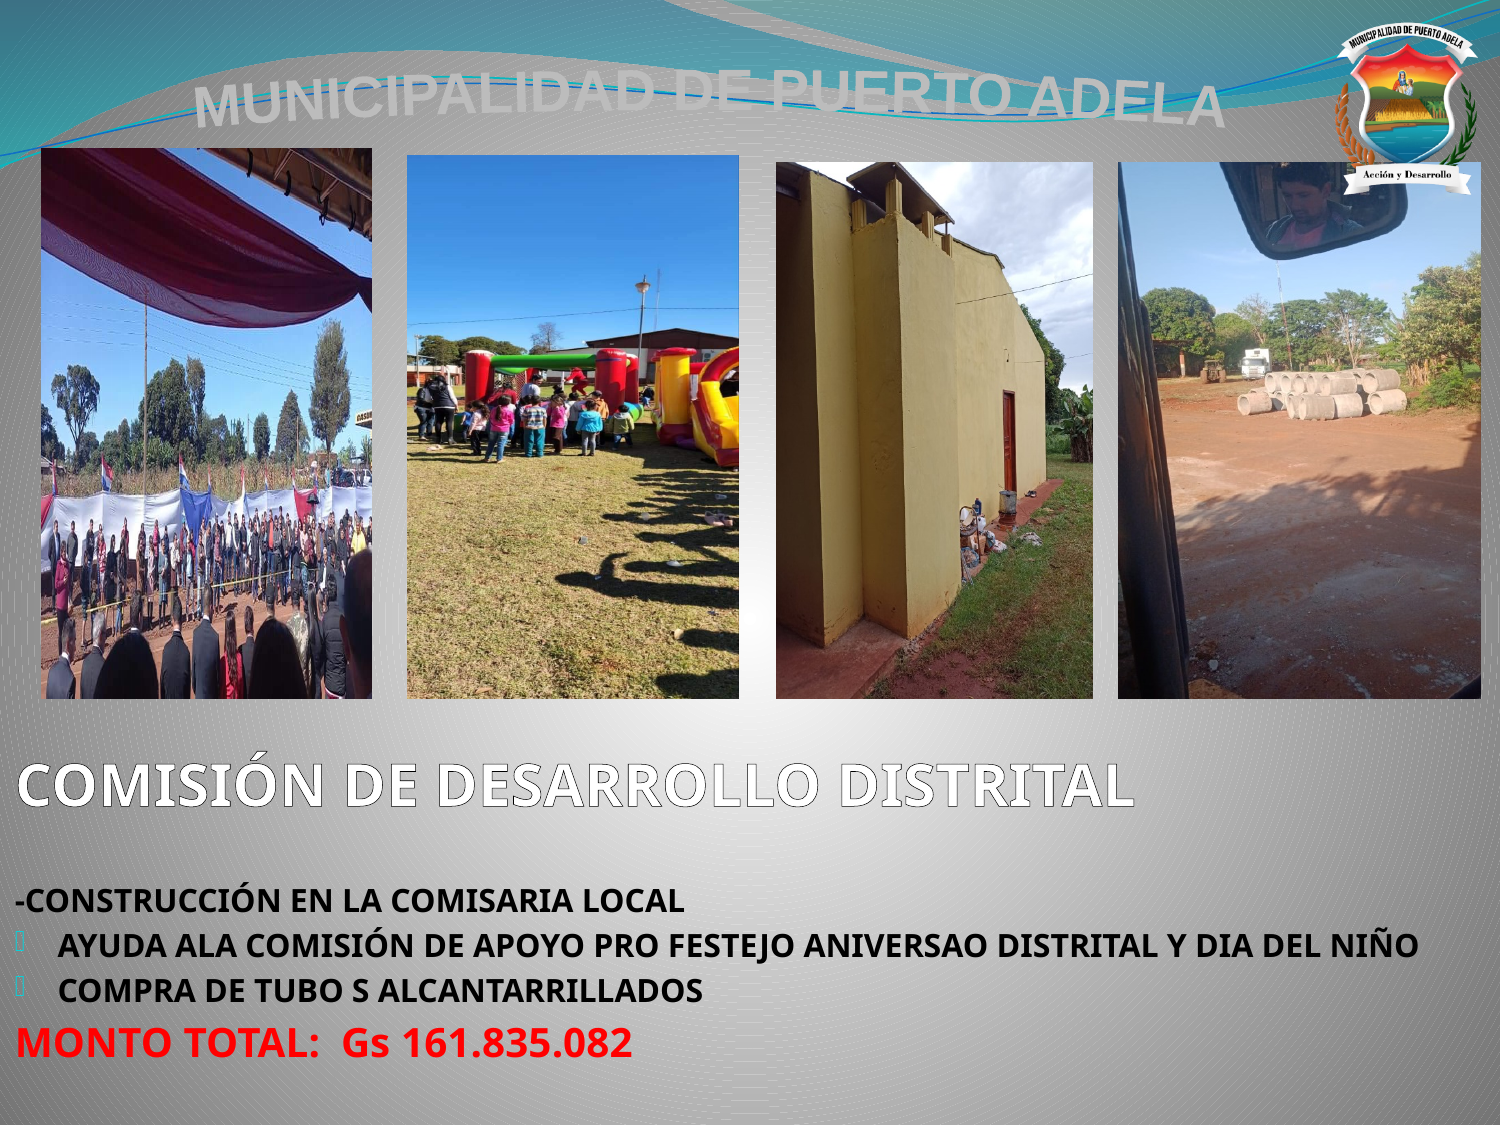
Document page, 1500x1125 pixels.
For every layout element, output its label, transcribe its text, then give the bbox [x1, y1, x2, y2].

list COMISIÓN DE DESARROLLO DISTRITAL -CONSTRUCCIÓN EN LA COMISARIA LOCAL AYUDA ALA COMISIÓN DE APOYO PRO FESTEJO ANIVERSAO DISTRITAL Y DIA DEL NIÑO COMPRA DE TUBO S ALCANTARRILLADOS MONTO TOTAL: Gs 161.835.082 [0, 739, 1481, 1078]
picture [41, 148, 373, 699]
picture [1332, 19, 1481, 199]
picture [407, 154, 739, 699]
picture [776, 162, 1093, 699]
picture [1118, 162, 1481, 699]
